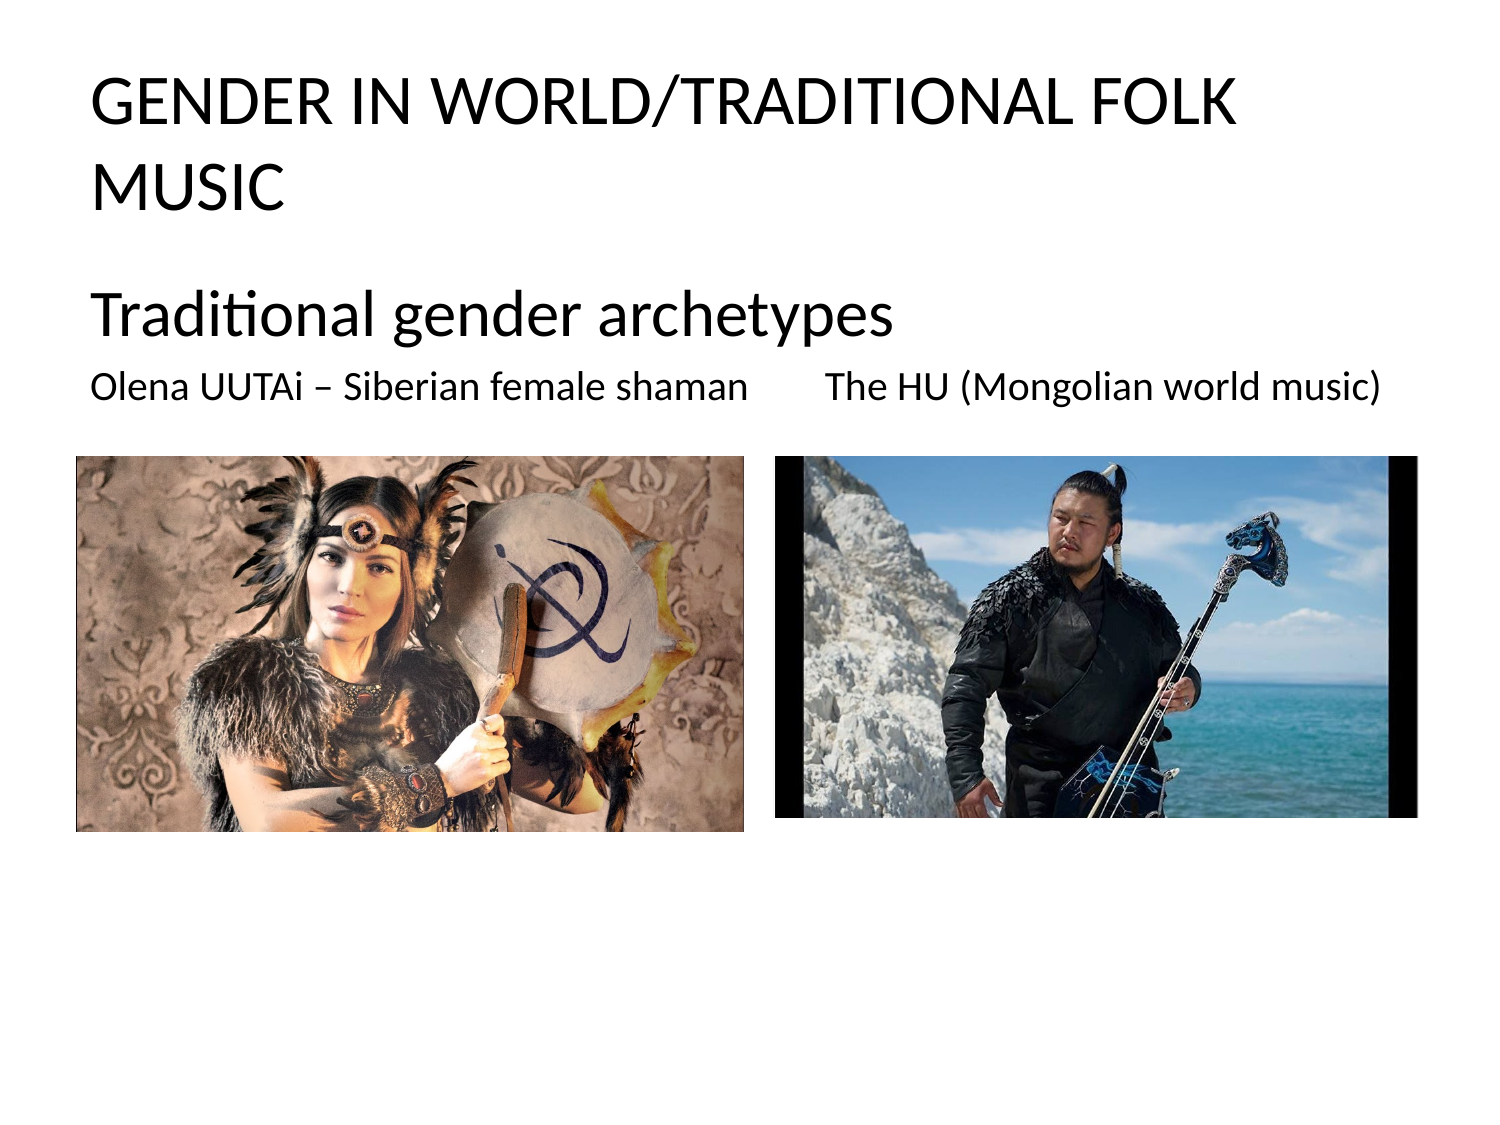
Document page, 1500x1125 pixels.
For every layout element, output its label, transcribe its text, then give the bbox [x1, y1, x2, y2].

title GENDER IN WORLD/TRADITIONAL FOLK MUSIC [75, 45, 1425, 233]
list Traditional gender archetypes Olena UUTAi – Siberian female shaman The HU (Mongolian world music) [75, 262, 1425, 1005]
picture [76, 455, 745, 832]
picture [761, 455, 1430, 818]
